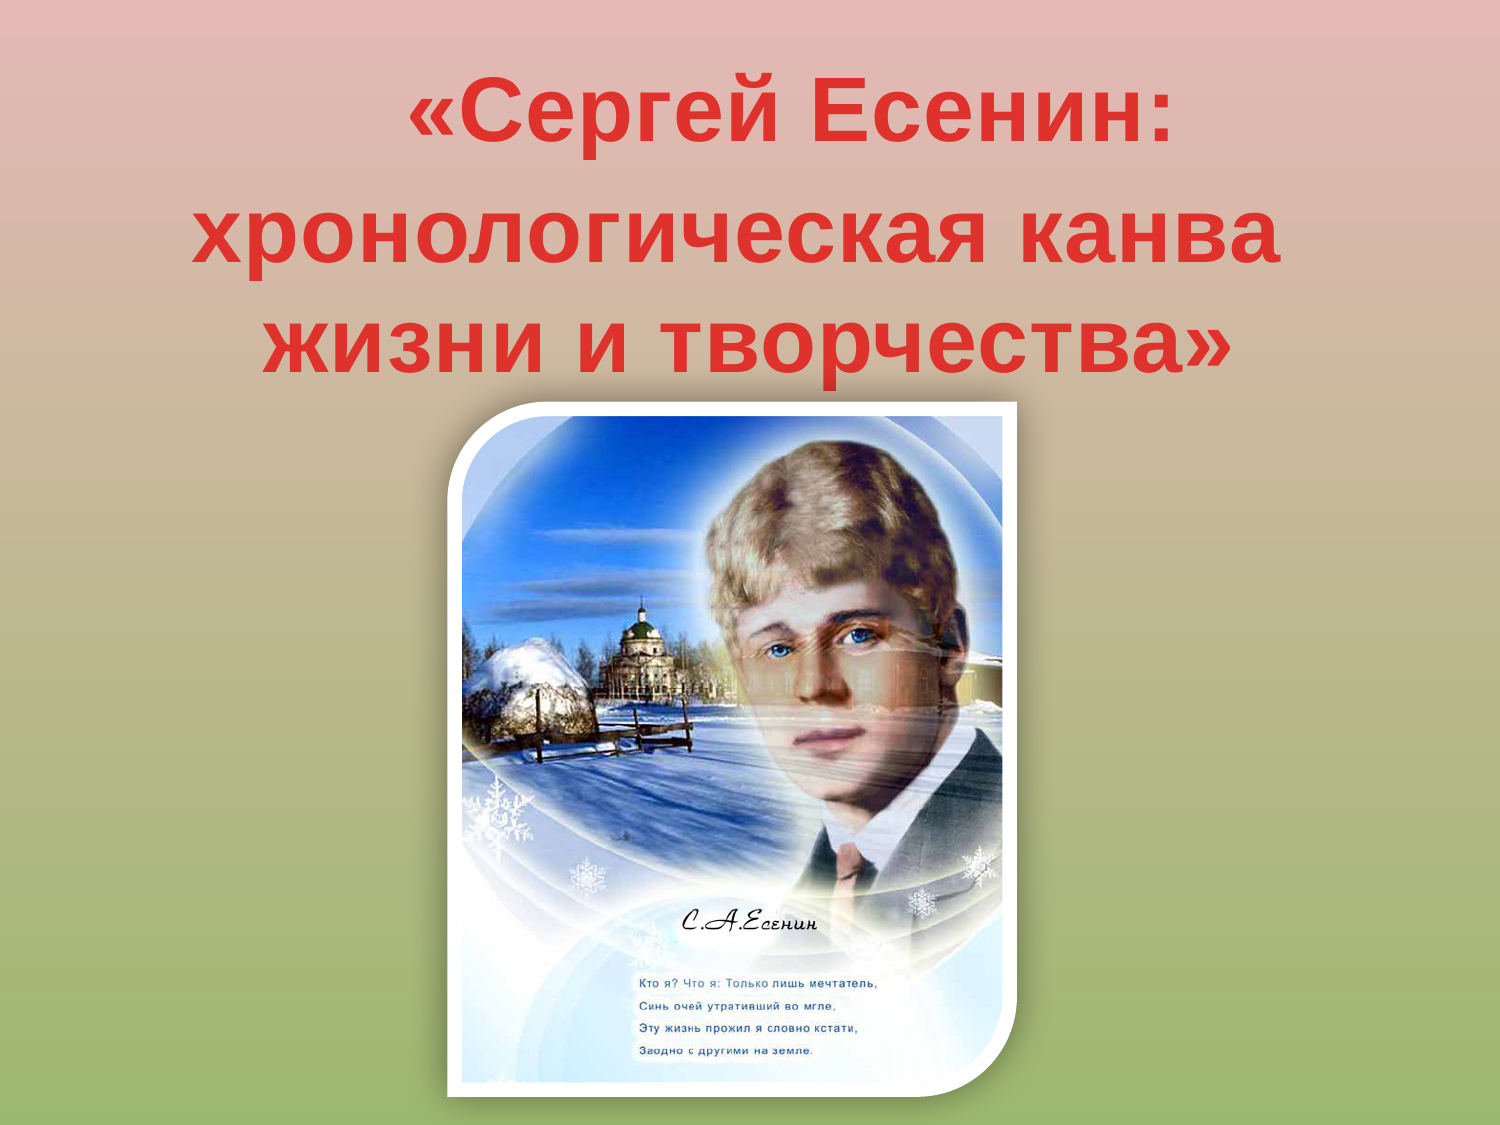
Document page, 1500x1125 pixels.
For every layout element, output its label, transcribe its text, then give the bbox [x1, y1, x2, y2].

text_box «Сергей Есенин: хронологическая канва жизни и творчества» [0, 0, 1500, 399]
picture [454, 408, 1010, 1090]
